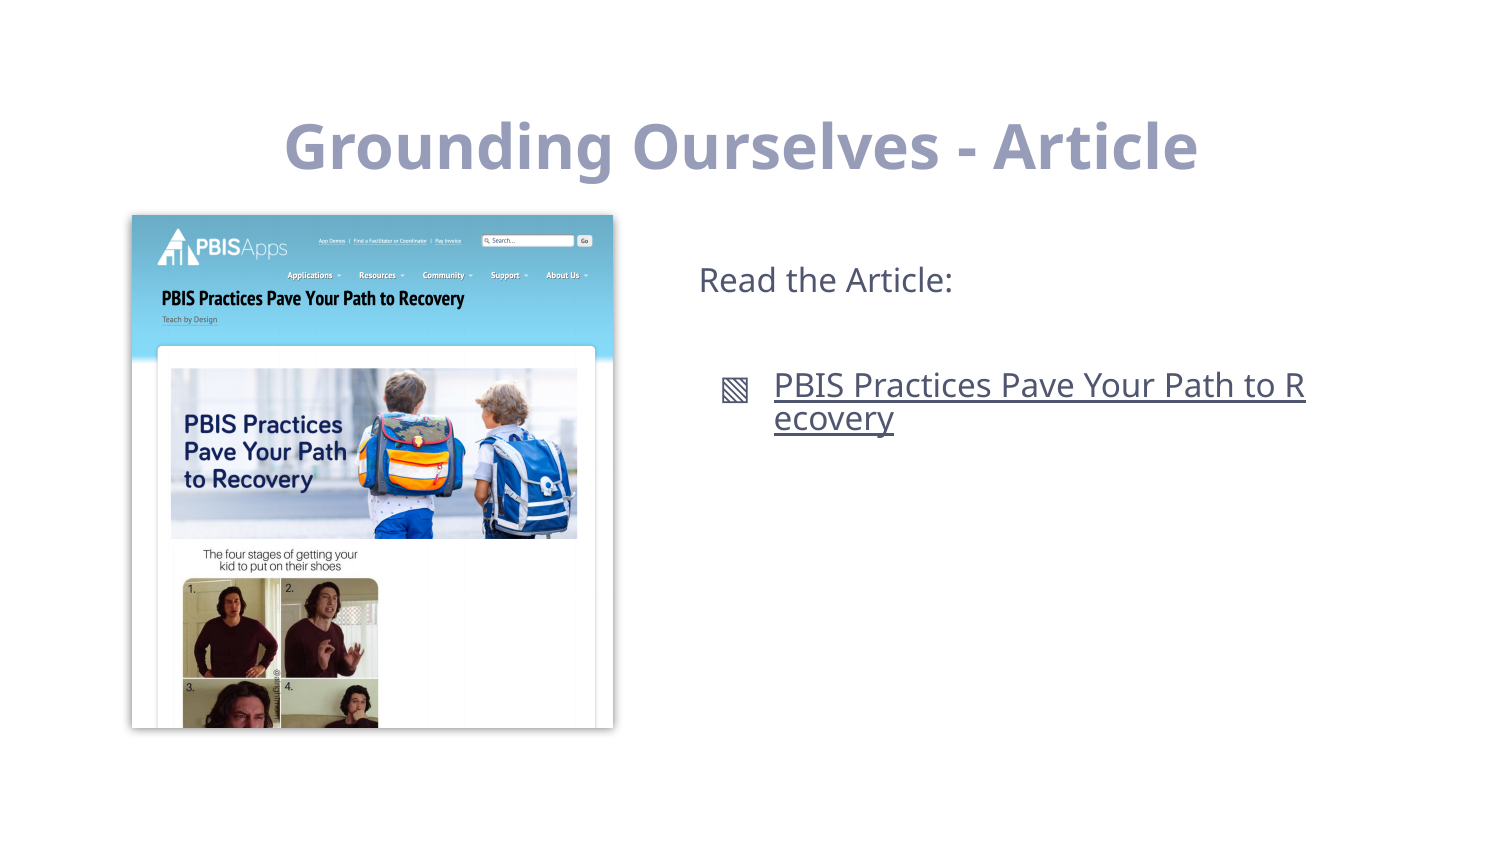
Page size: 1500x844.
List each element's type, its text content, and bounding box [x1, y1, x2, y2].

title Grounding Ourselves - Article [168, 84, 1332, 197]
list Read the Article: PBIS Practices Pave Your Path to Recovery [683, 244, 1332, 700]
picture [131, 215, 614, 728]
